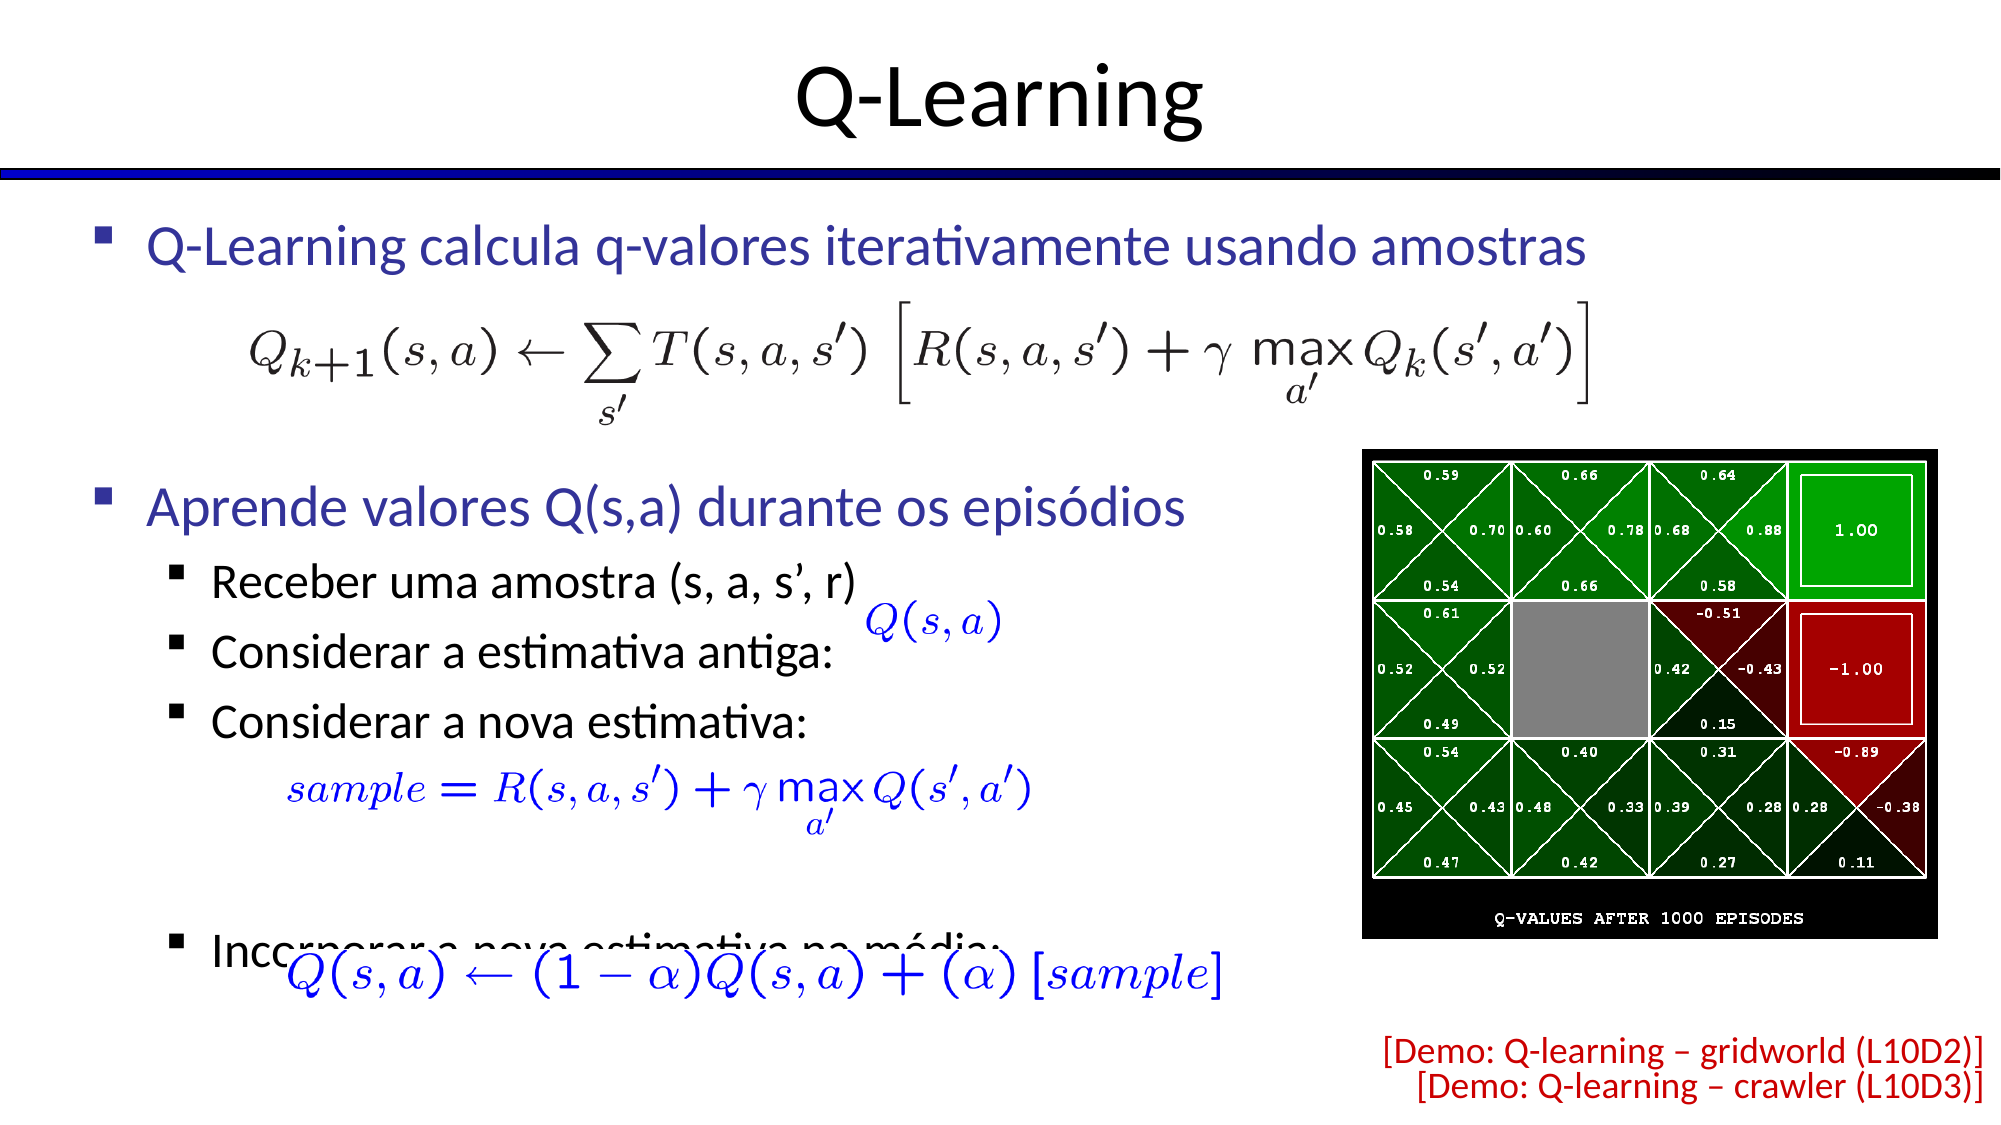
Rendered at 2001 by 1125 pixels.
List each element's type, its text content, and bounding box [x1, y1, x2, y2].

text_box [1362, 449, 1938, 939]
picture [287, 949, 1222, 1003]
picture [287, 762, 1031, 835]
title Q-Learning [0, 0, 2000, 184]
list Q-Learning calcula q-valores iterativamente usando amostras Aprende valores Q(s,a) durante os episódios Receber uma amostra (s, a, s’, r) Considerar a estimativa antiga: Considerar a nova estimativa: Incorporar a nova estimativa na média: [74, 199, 1951, 943]
picture [864, 599, 1001, 643]
picture [249, 299, 1590, 426]
text_box [Demo: Q-learning – gridworld (L10D2)] [Demo: Q-learning – crawler (L10D3)] [1275, 1037, 2000, 1111]
